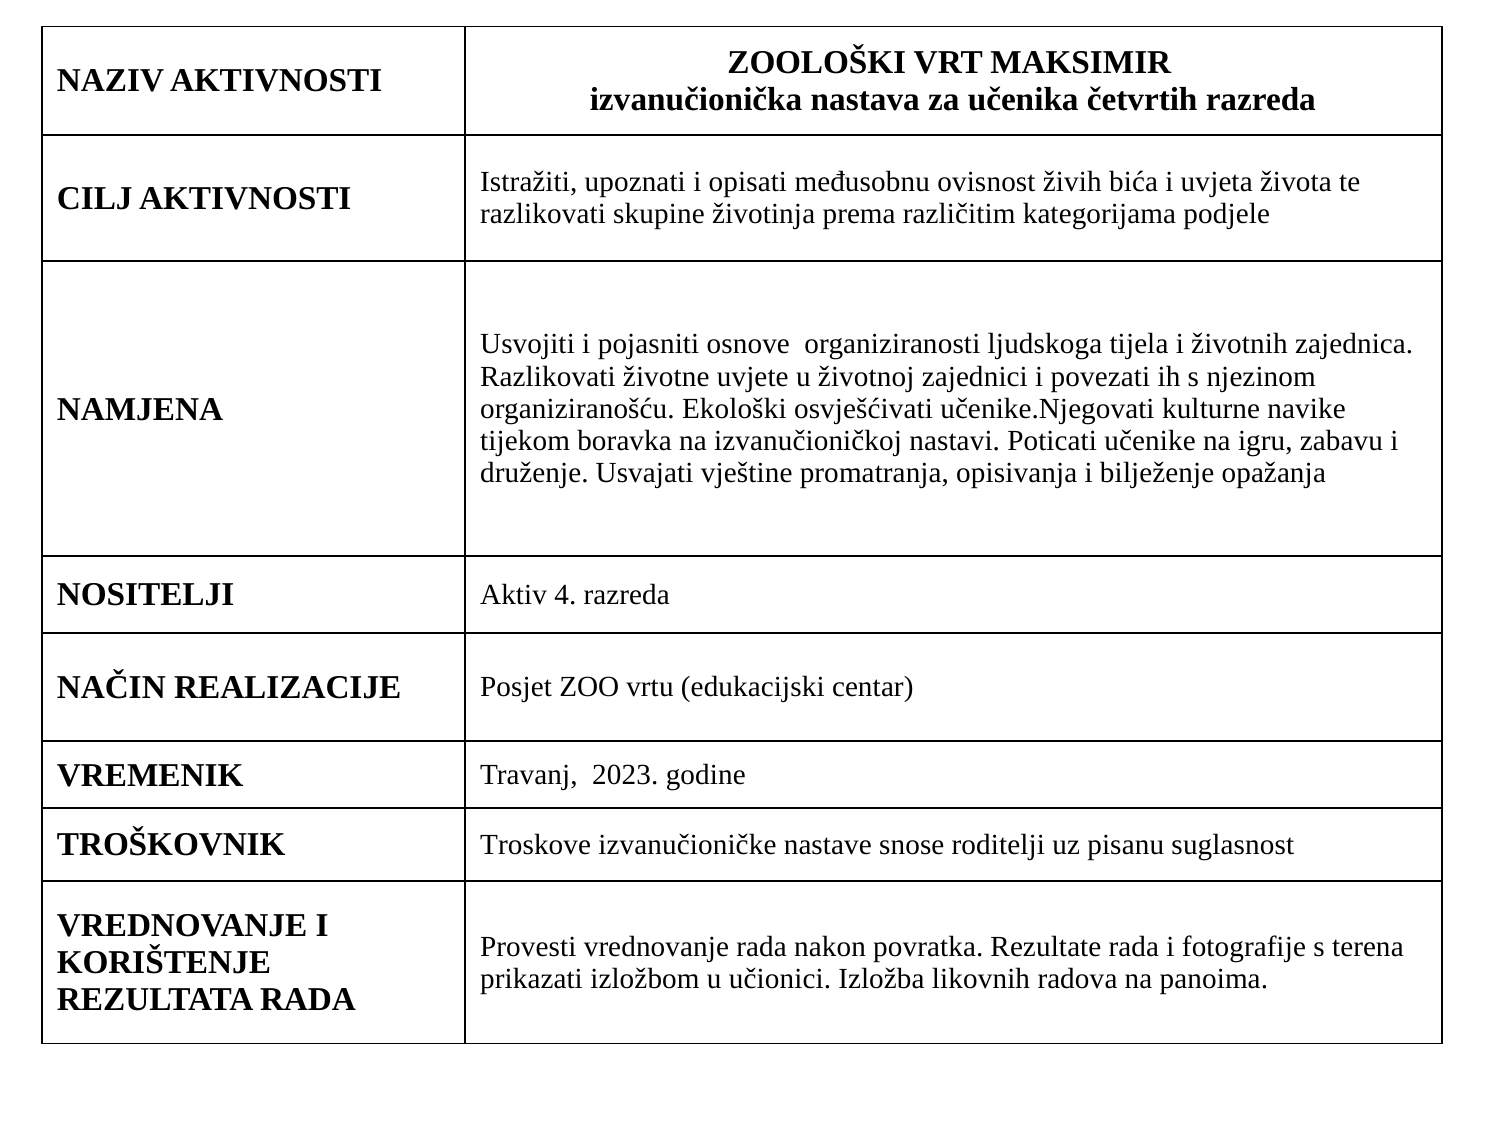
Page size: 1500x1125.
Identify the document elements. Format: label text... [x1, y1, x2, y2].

table_cell Istražiti, upoznati i opisati međusobnu ovisnost živih bića i uvjeta života te razlikovati skupine životinja prema različitim kategorijama podjele [466, 136, 1441, 260]
table_cell CILJ AKTIVNOSTI [43, 136, 464, 260]
table_cell VREDNOVANJE I KORIŠTENJE REZULTATA RADA [43, 882, 464, 1043]
table_header NAZIV AKTIVNOSTI [43, 27, 464, 134]
table_cell Provesti vrednovanje rada nakon povratka. Rezultate rada i fotografije s terena prikazati izložbom u učionici. Izložba likovnih radova na panoima. [466, 882, 1441, 1043]
text_box [1161, 0, 1497, 46]
table_header ZOOLOŠKI VRT MAKSIMIR izvanučionička nastava za učenika četvrtih razreda [466, 27, 1441, 134]
table_cell VREMENIK [43, 742, 464, 807]
table_cell Posjet ZOO vrtu (edukacijski centar) [466, 634, 1441, 740]
table_cell Troskove izvanučioničke nastave snose roditelji uz pisanu suglasnost [466, 809, 1441, 880]
table_cell TROŠKOVNIK [43, 809, 464, 880]
table_cell NAČIN REALIZACIJE [43, 634, 464, 740]
table_cell Aktiv 4. razreda [466, 557, 1441, 632]
table_cell Usvojiti i pojasniti osnove organiziranosti ljudskoga tijela i životnih zajednica. Razlikovati životne uvjete u životnoj zajednici i povezati ih s njezinom organiziranošću. Ekološki osvješćivati učenike.Njegovati kulturne navike tijekom boravka na izvanučioničkoj nastavi. Poticati učenike na igru, zabavu i druženje. Usvajati vještine promatranja, opisivanja i bilježenje opažanja [466, 262, 1441, 555]
table_cell NOSITELJI [43, 557, 464, 632]
table_cell NAMJENA [43, 262, 464, 555]
table_cell Travanj, 2023. godine [466, 742, 1441, 807]
